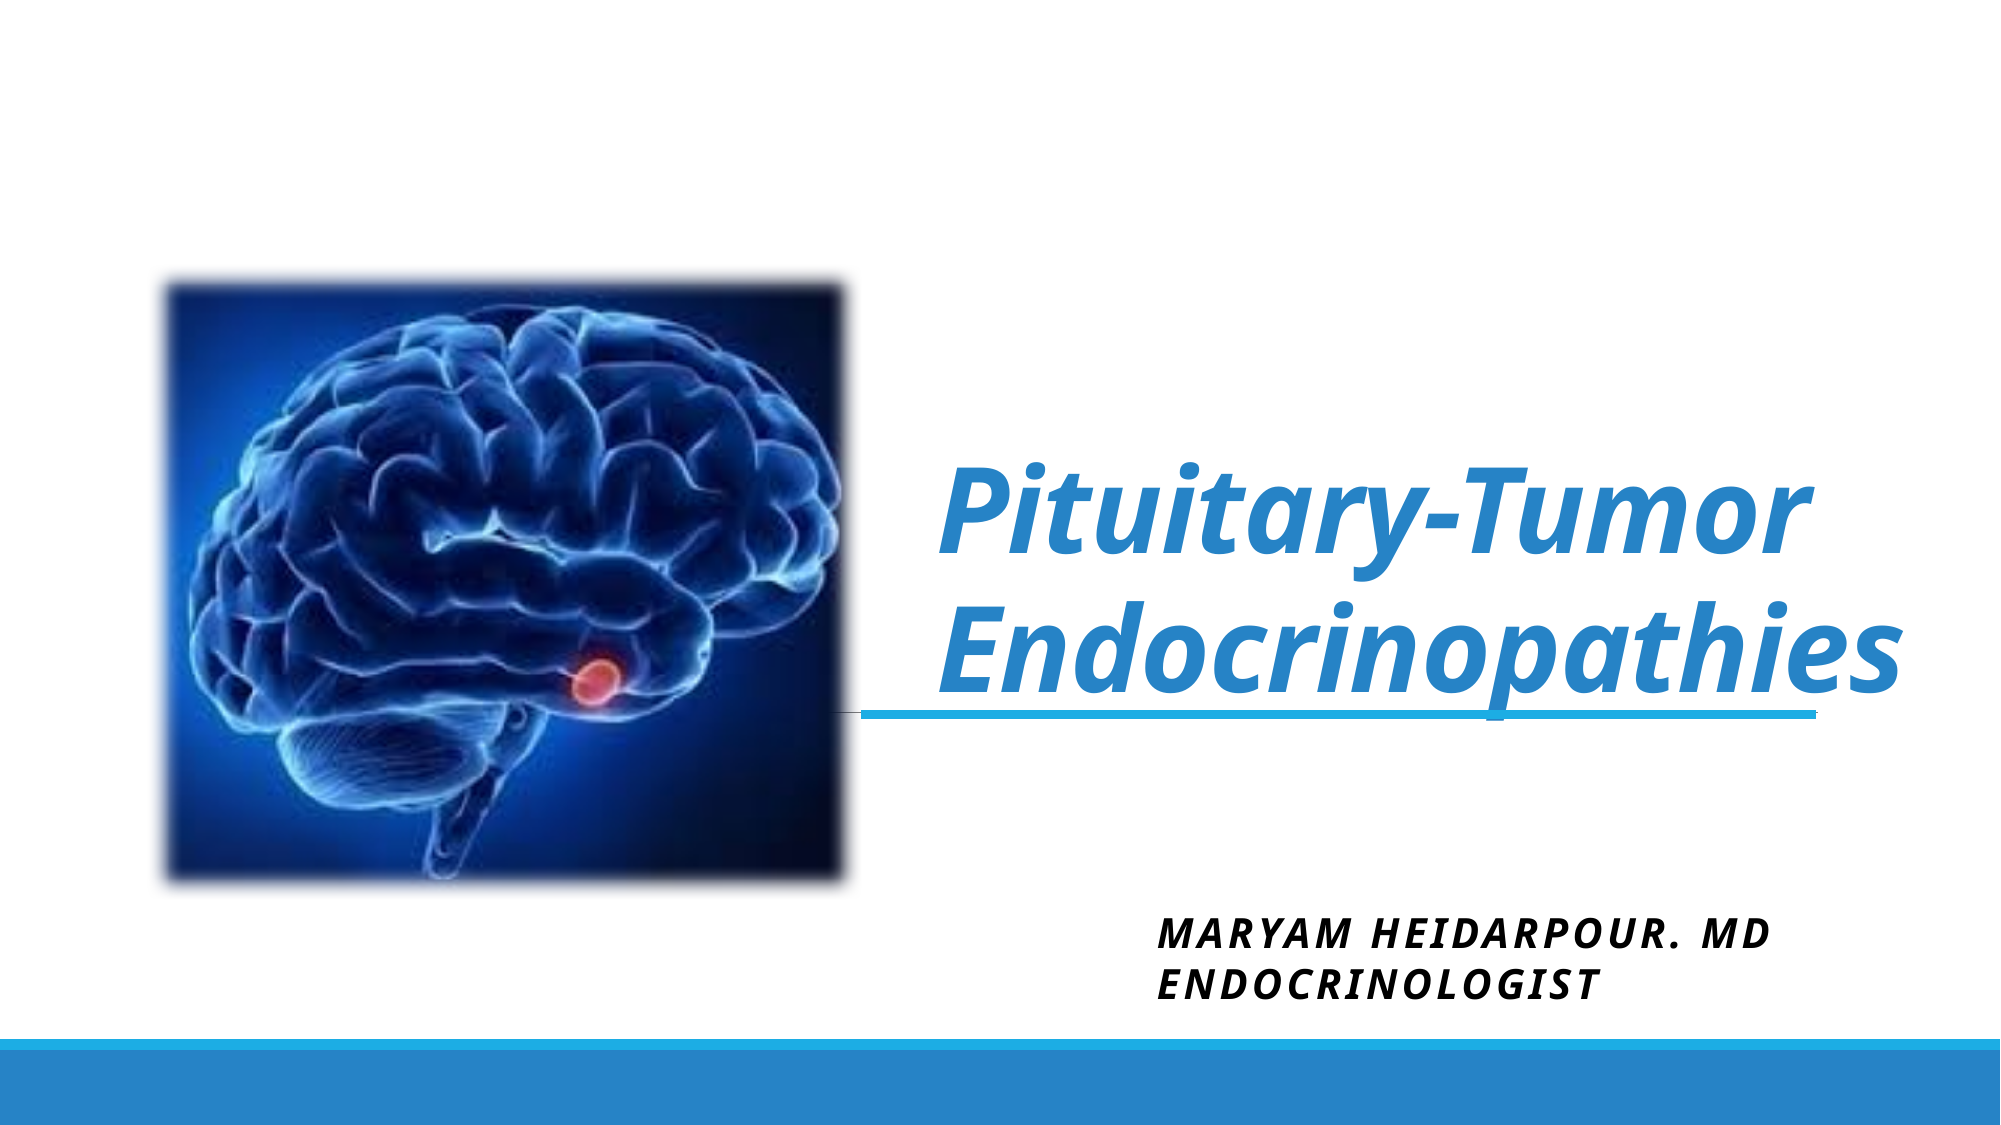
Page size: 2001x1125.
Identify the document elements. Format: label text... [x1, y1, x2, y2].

subtitle Maryam Heidarpour. MD Endocrinologist [1141, 900, 1854, 1022]
picture [146, 263, 862, 901]
title Pituitary-Tumor Endocrinopathies [920, 397, 1944, 728]
